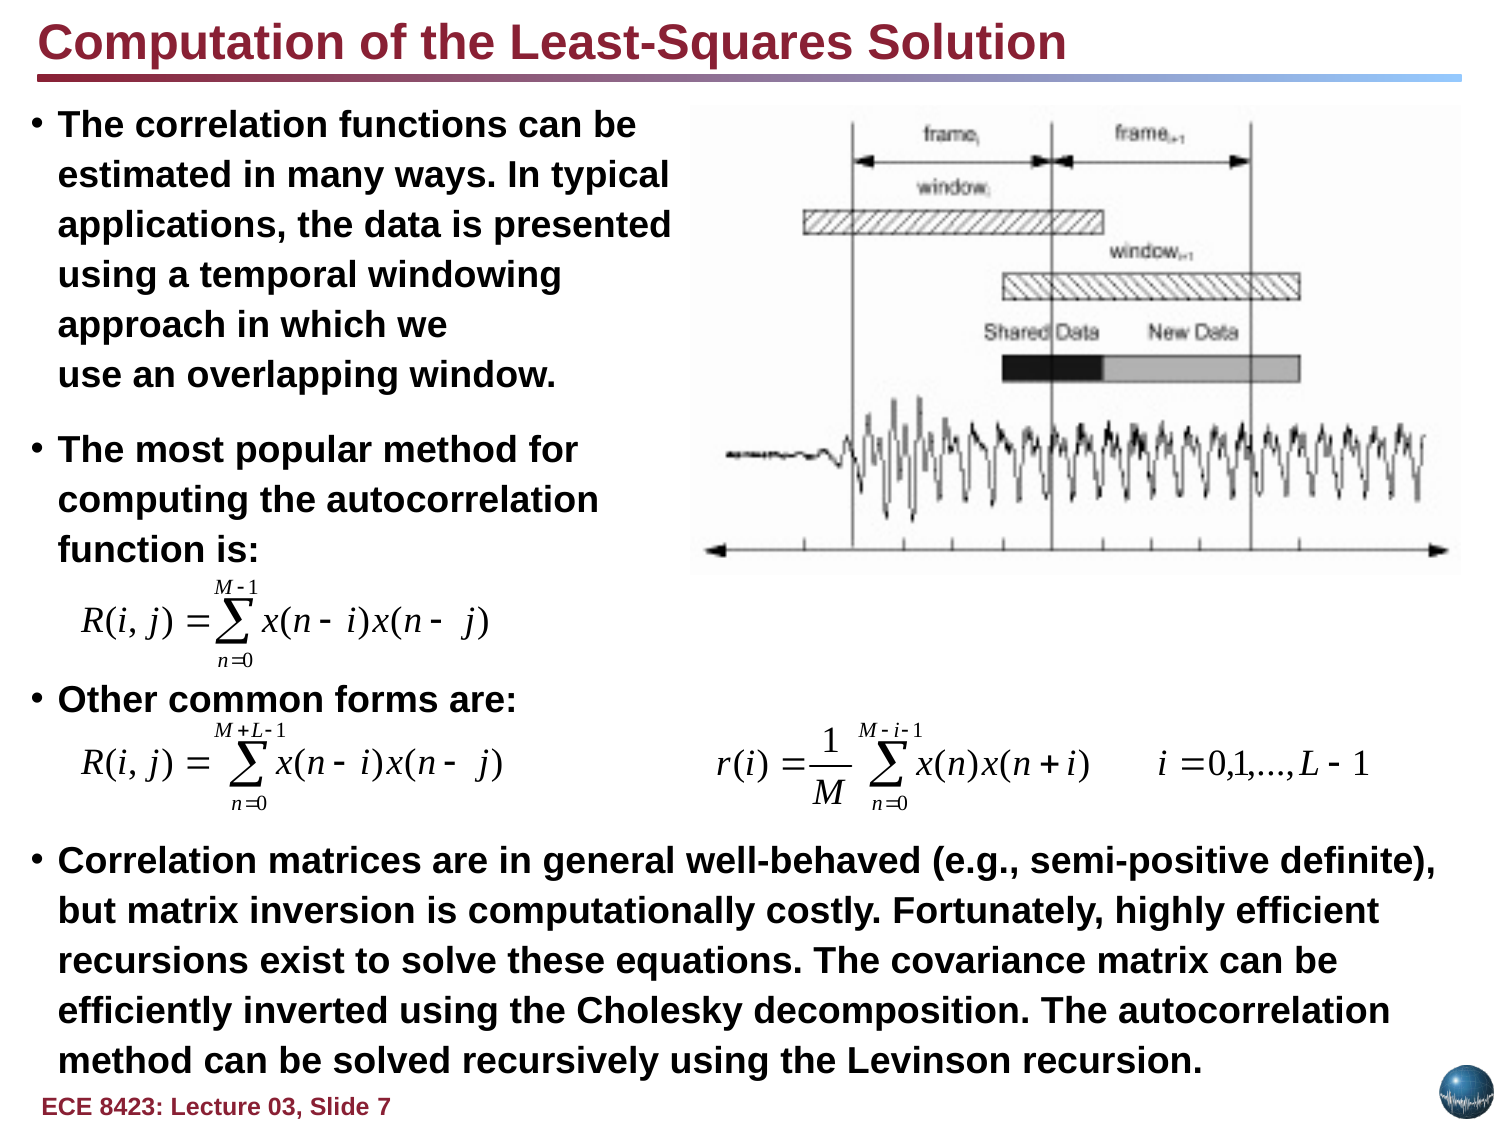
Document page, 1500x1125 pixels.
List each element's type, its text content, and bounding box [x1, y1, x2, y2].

picture [690, 105, 1462, 575]
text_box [73, 569, 497, 676]
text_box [709, 713, 1373, 819]
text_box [73, 712, 510, 819]
text_box Correlation matrices are in general well-behaved (e.g., semi-positive definite), but matrix inversion is computationally costly. Fortunately, highly efficient recursions exist to solve these equations. The covariance matrix can be efficiently inverted using the Cholesky decomposition. The autocorrelation method can be solved recursively using the Levinson recursion. [30, 830, 1457, 1087]
text_box Computation of the Least-Squares Solution [37, 9, 1451, 70]
text_box The correlation functions can be estimated in many ways. In typical applications, the data is presented using a temporal windowing approach in which we use an overlapping window. The most popular method for computing the autocorrelation function is: Other common forms are: [30, 94, 1457, 626]
picture [1439, 1065, 1494, 1119]
